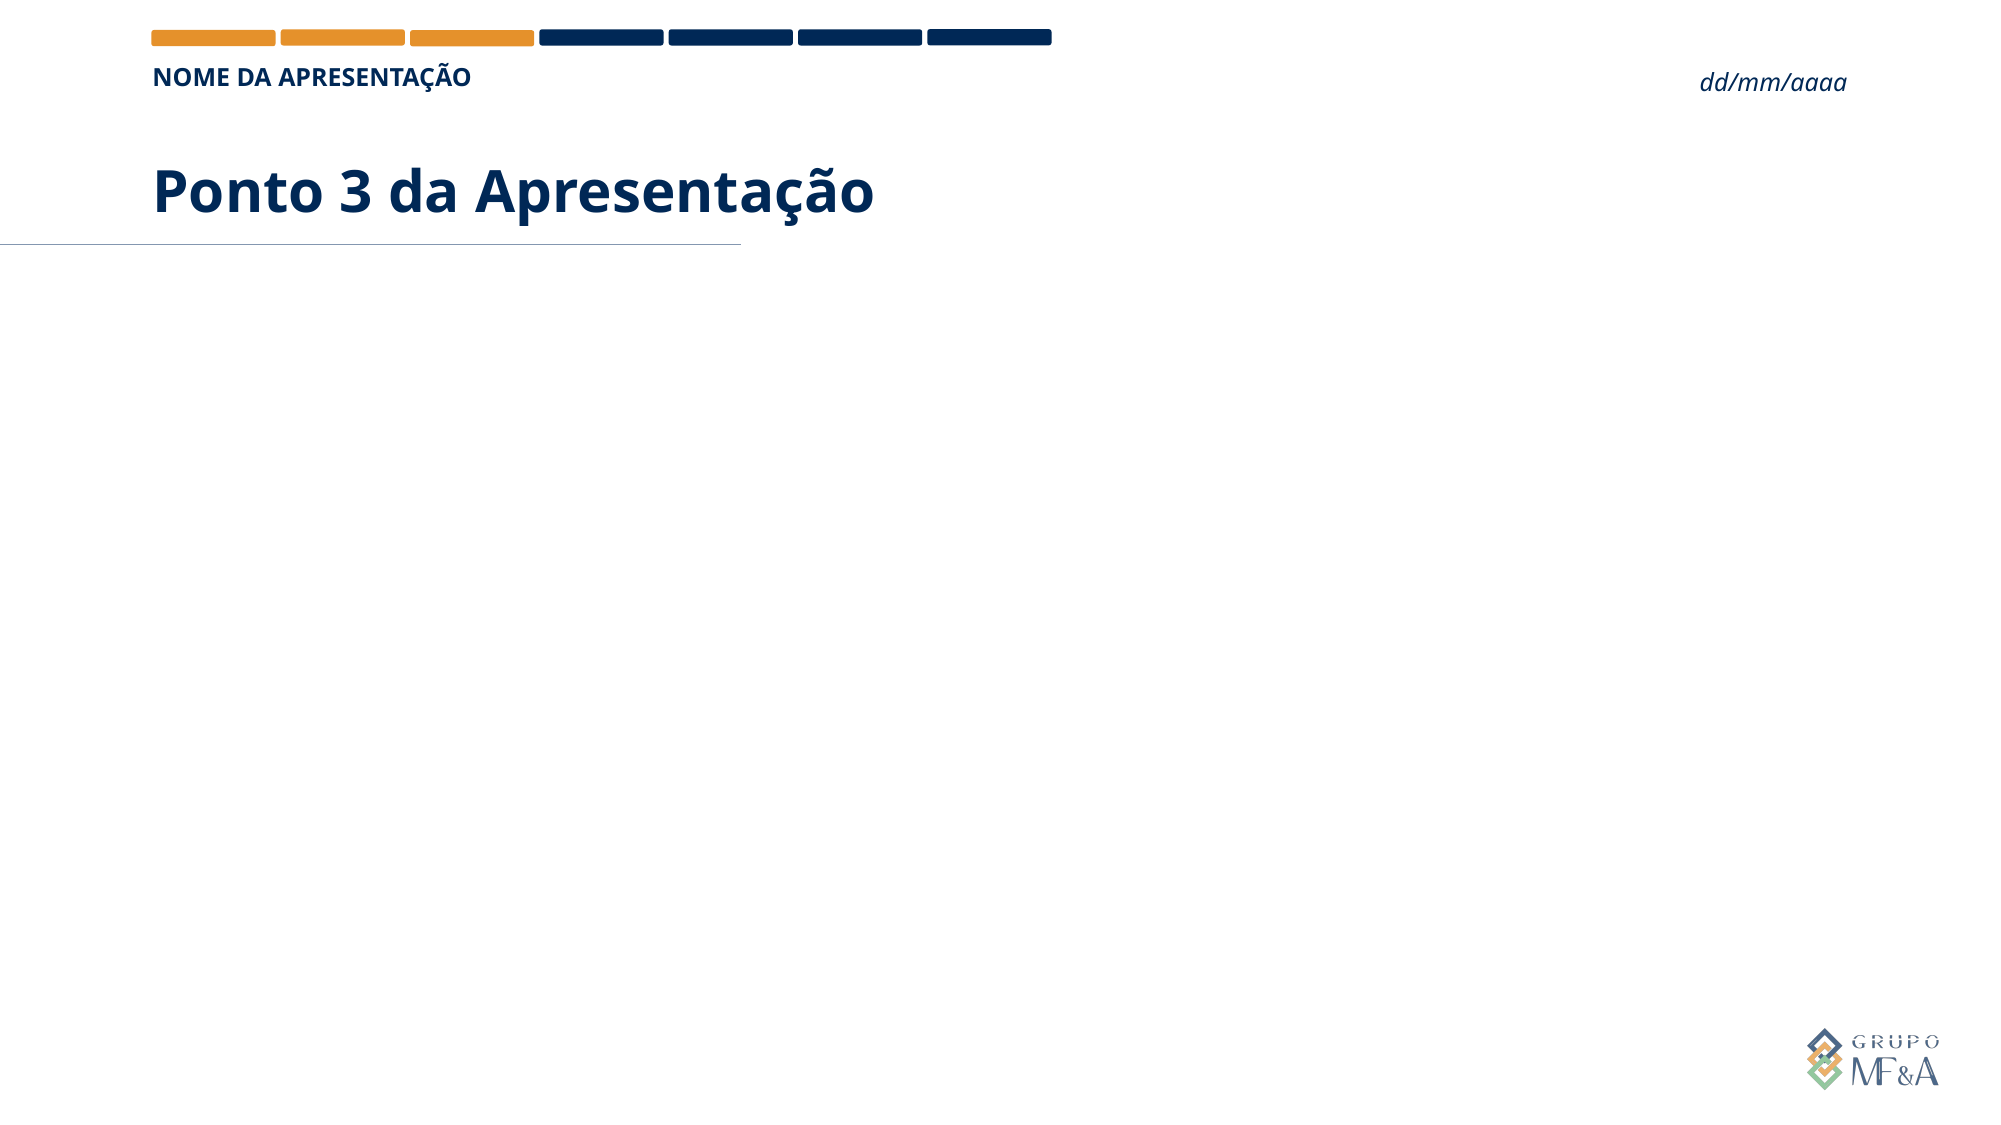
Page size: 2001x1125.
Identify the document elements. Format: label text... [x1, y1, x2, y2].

text_box [796, 28, 924, 47]
title Ponto 3 da Apresentação [137, 142, 1863, 245]
text_box [408, 29, 536, 48]
text_box dd/mm/aaaa [1332, 62, 1863, 113]
text_box [279, 28, 406, 47]
text_box [538, 28, 665, 47]
text_box NOME DA APRESENTAÇÃO [137, 57, 1052, 108]
text_box [150, 28, 277, 48]
text_box [926, 28, 1053, 47]
text_box [667, 28, 794, 47]
picture [1807, 1028, 1945, 1094]
